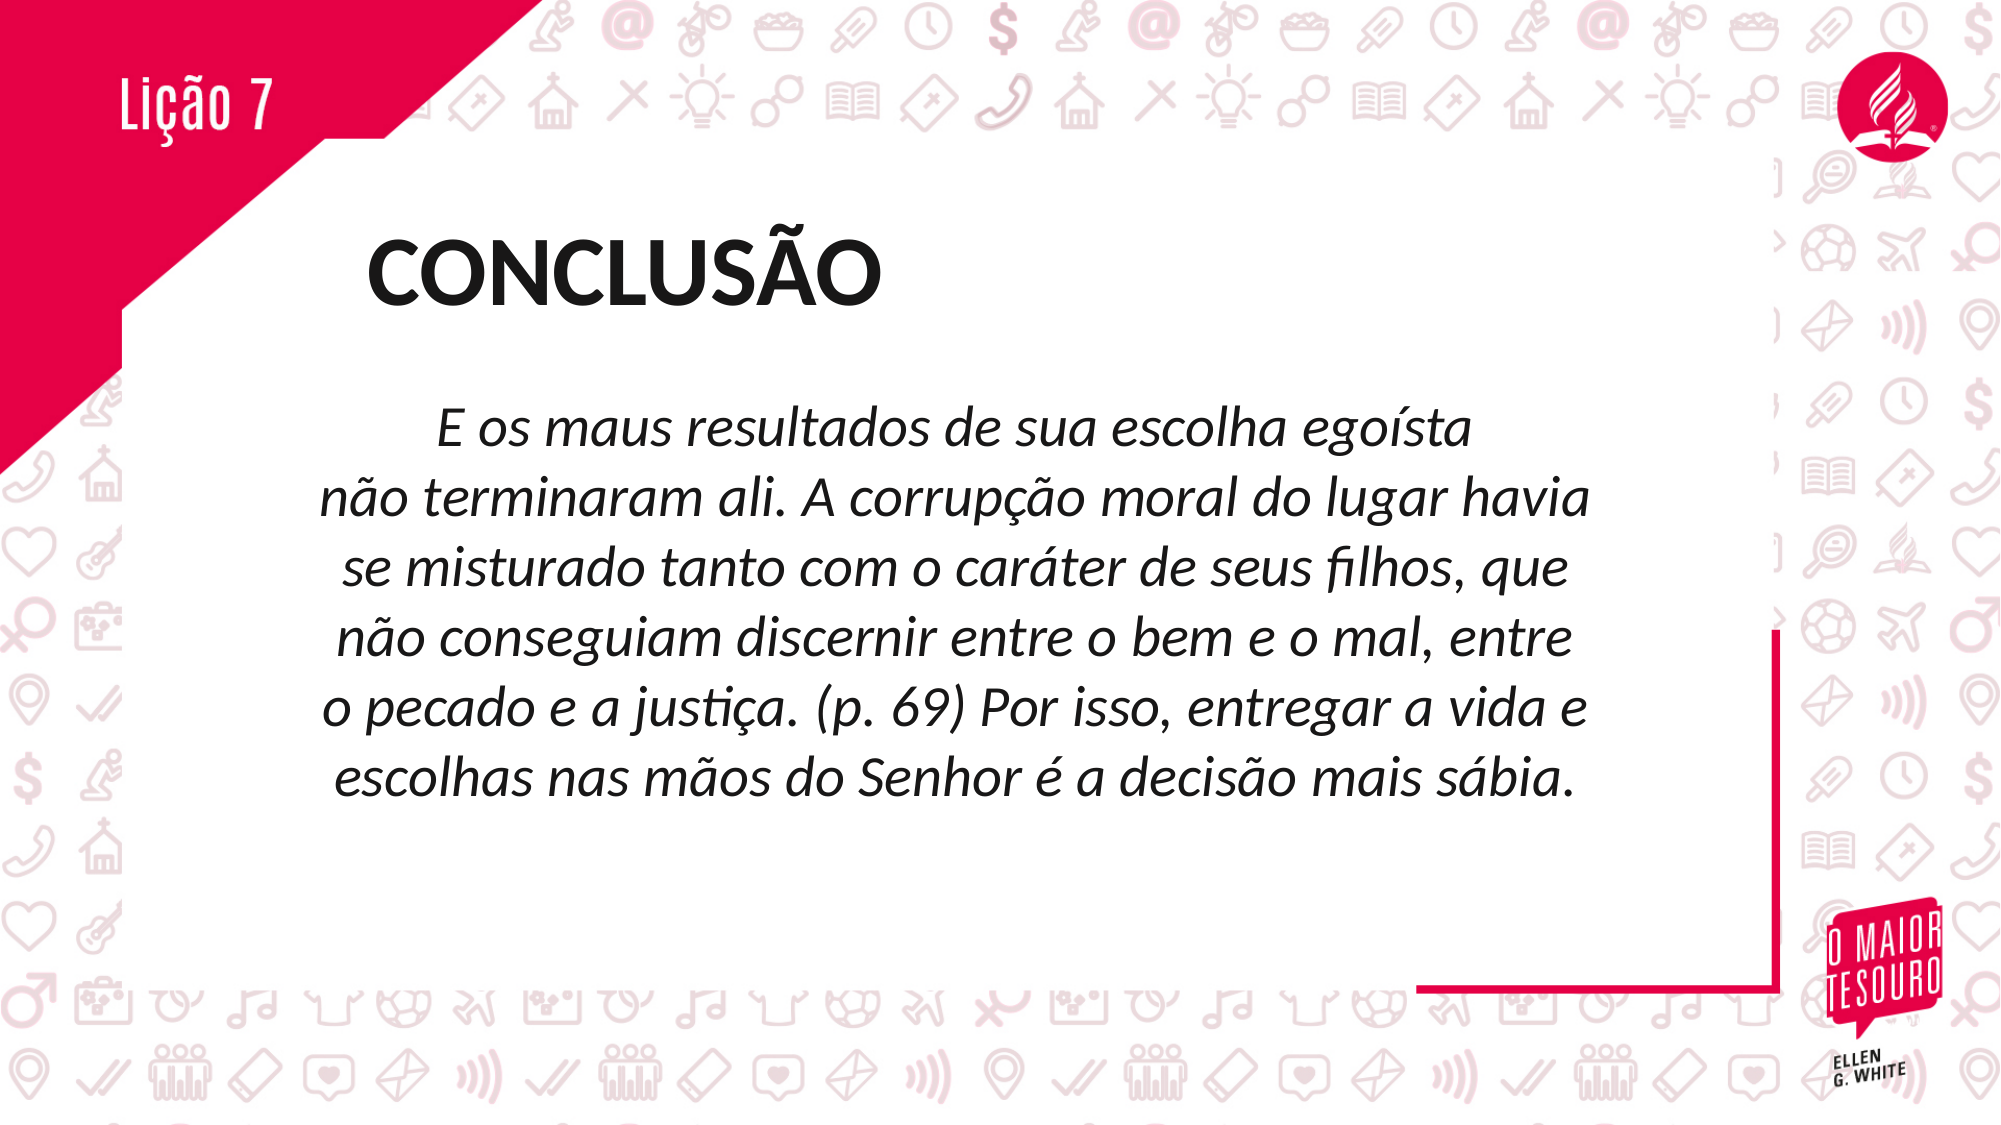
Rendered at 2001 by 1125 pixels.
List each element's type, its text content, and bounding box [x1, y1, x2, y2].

picture [0, 0, 2001, 1125]
text_box E os maus resultados de sua escolha egoísta não terminaram ali. A corrupção moral do lugar havia se misturado tanto com o caráter de seus filhos, que não conseguiam discernir entre o bem e o mal, entre o pecado e a justiça. (p. 69) Por isso, entregar a vida e escolhas nas mãos do Senhor é a decisão mais sábia. [283, 381, 1629, 816]
text_box CONCLUSÃO [316, 198, 935, 333]
